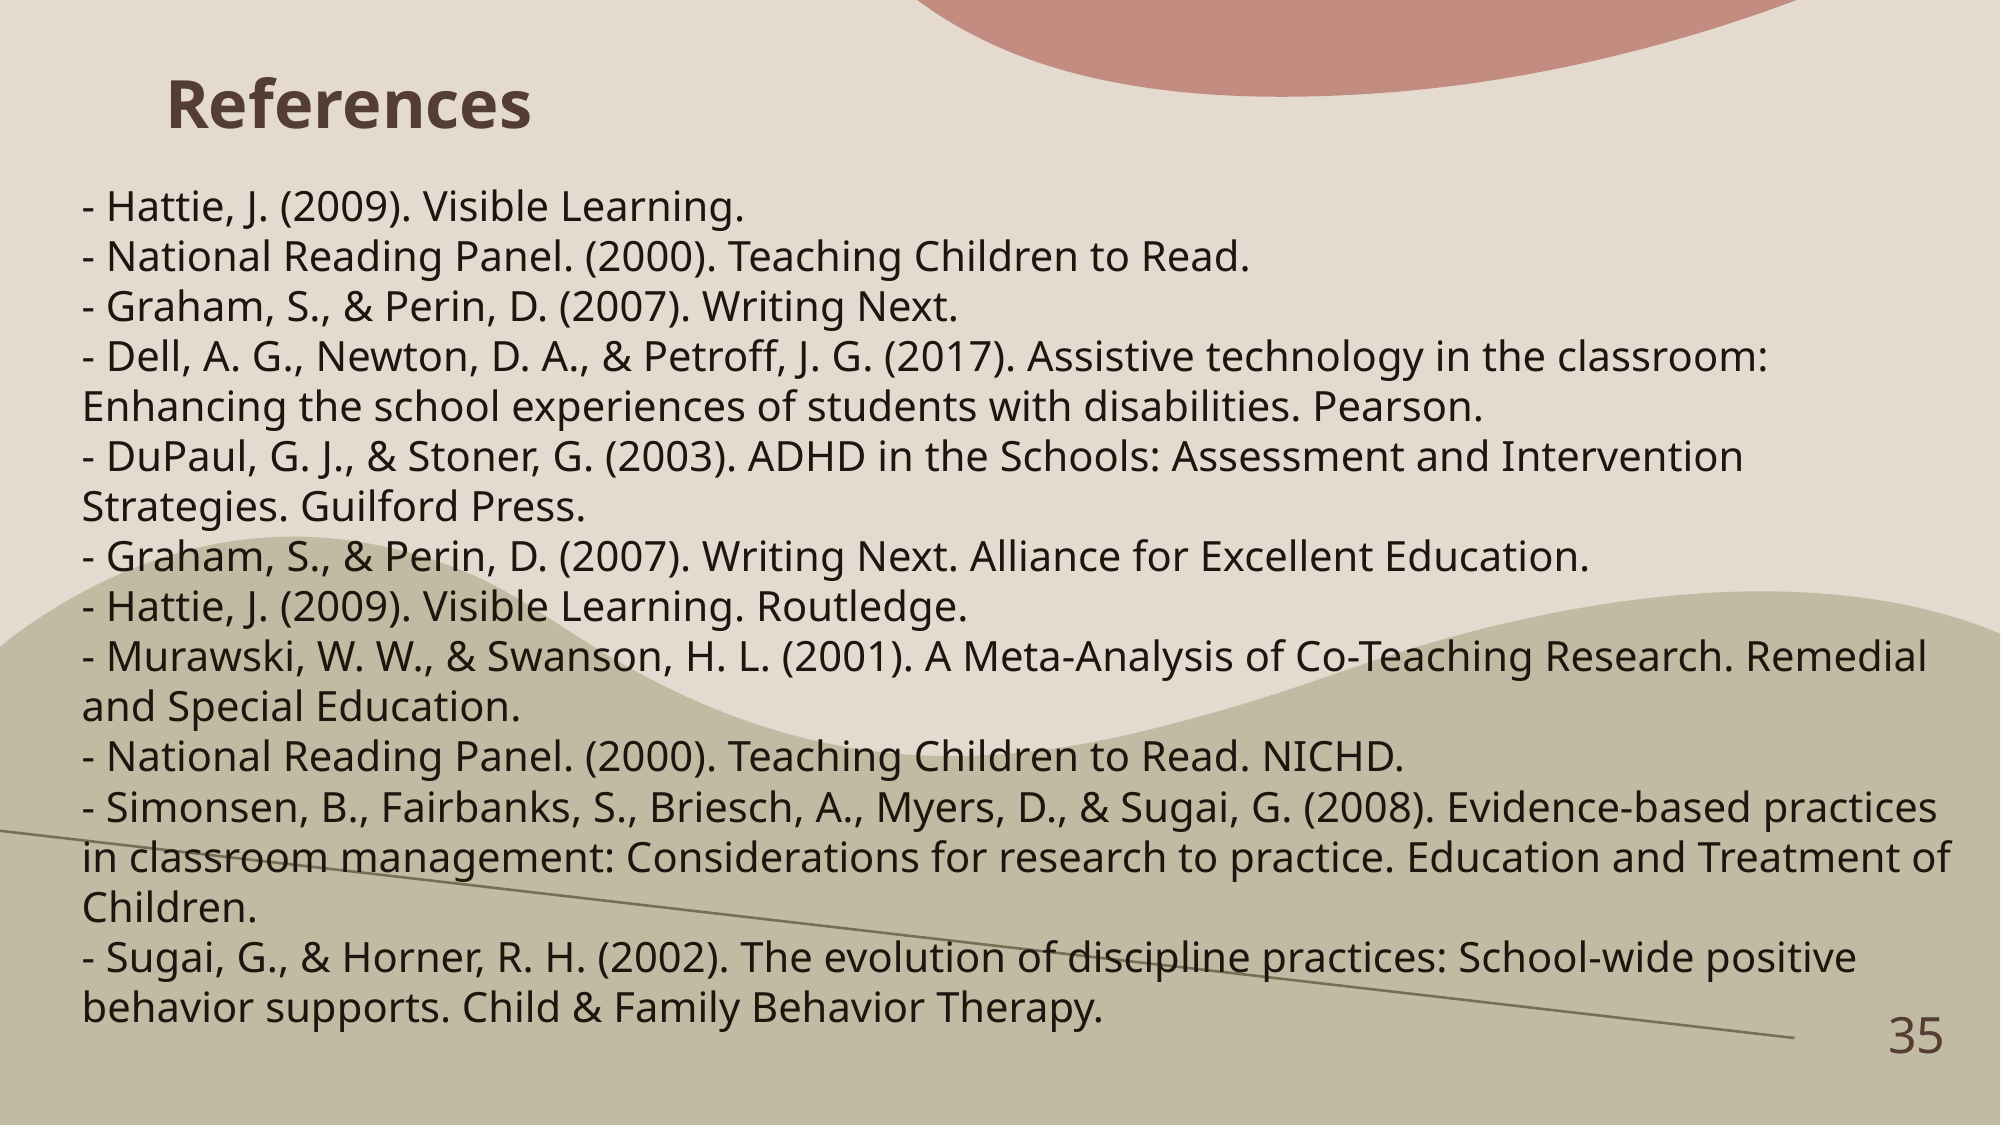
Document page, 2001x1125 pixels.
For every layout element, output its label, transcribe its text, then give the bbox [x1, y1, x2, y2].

slide_number 35 [1862, 964, 1971, 1112]
title References [150, 0, 1850, 150]
text_box - Hattie, J. (2009). Visible Learning. ​​ - National Reading Panel. (2000). Teaching Children to Read. ​​ - Graham, S., & Perin, D. (2007). Writing Next. - Dell, A. G., Newton, D. A., & Petroff, J. G. (2017). Assistive technology in the classroom: Enhancing the school experiences of students with disabilities. Pearson. - DuPaul, G. J., & Stoner, G. (2003). ADHD in the Schools: Assessment and Intervention Strategies. Guilford Press. - Graham, S., & Perin, D. (2007). Writing Next. Alliance for Excellent Education. - Hattie, J. (2009). Visible Learning. Routledge. - Murawski, W. W., & Swanson, H. L. (2001). A Meta-Analysis of Co-Teaching Research. Remedial and Special Education. - National Reading Panel. (2000). Teaching Children to Read. NICHD. - Simonsen, B., Fairbanks, S., Briesch, A., Myers, D., & Sugai, G. (2008). Evidence-based practices in classroom management: Considerations for research to practice. Education and Treatment of Children. - Sugai, G., & Horner, R. H. (2002). The evolution of discipline practices: School-wide positive behavior supports. Child & Family Behavior Therapy. [66, 172, 1970, 1073]
